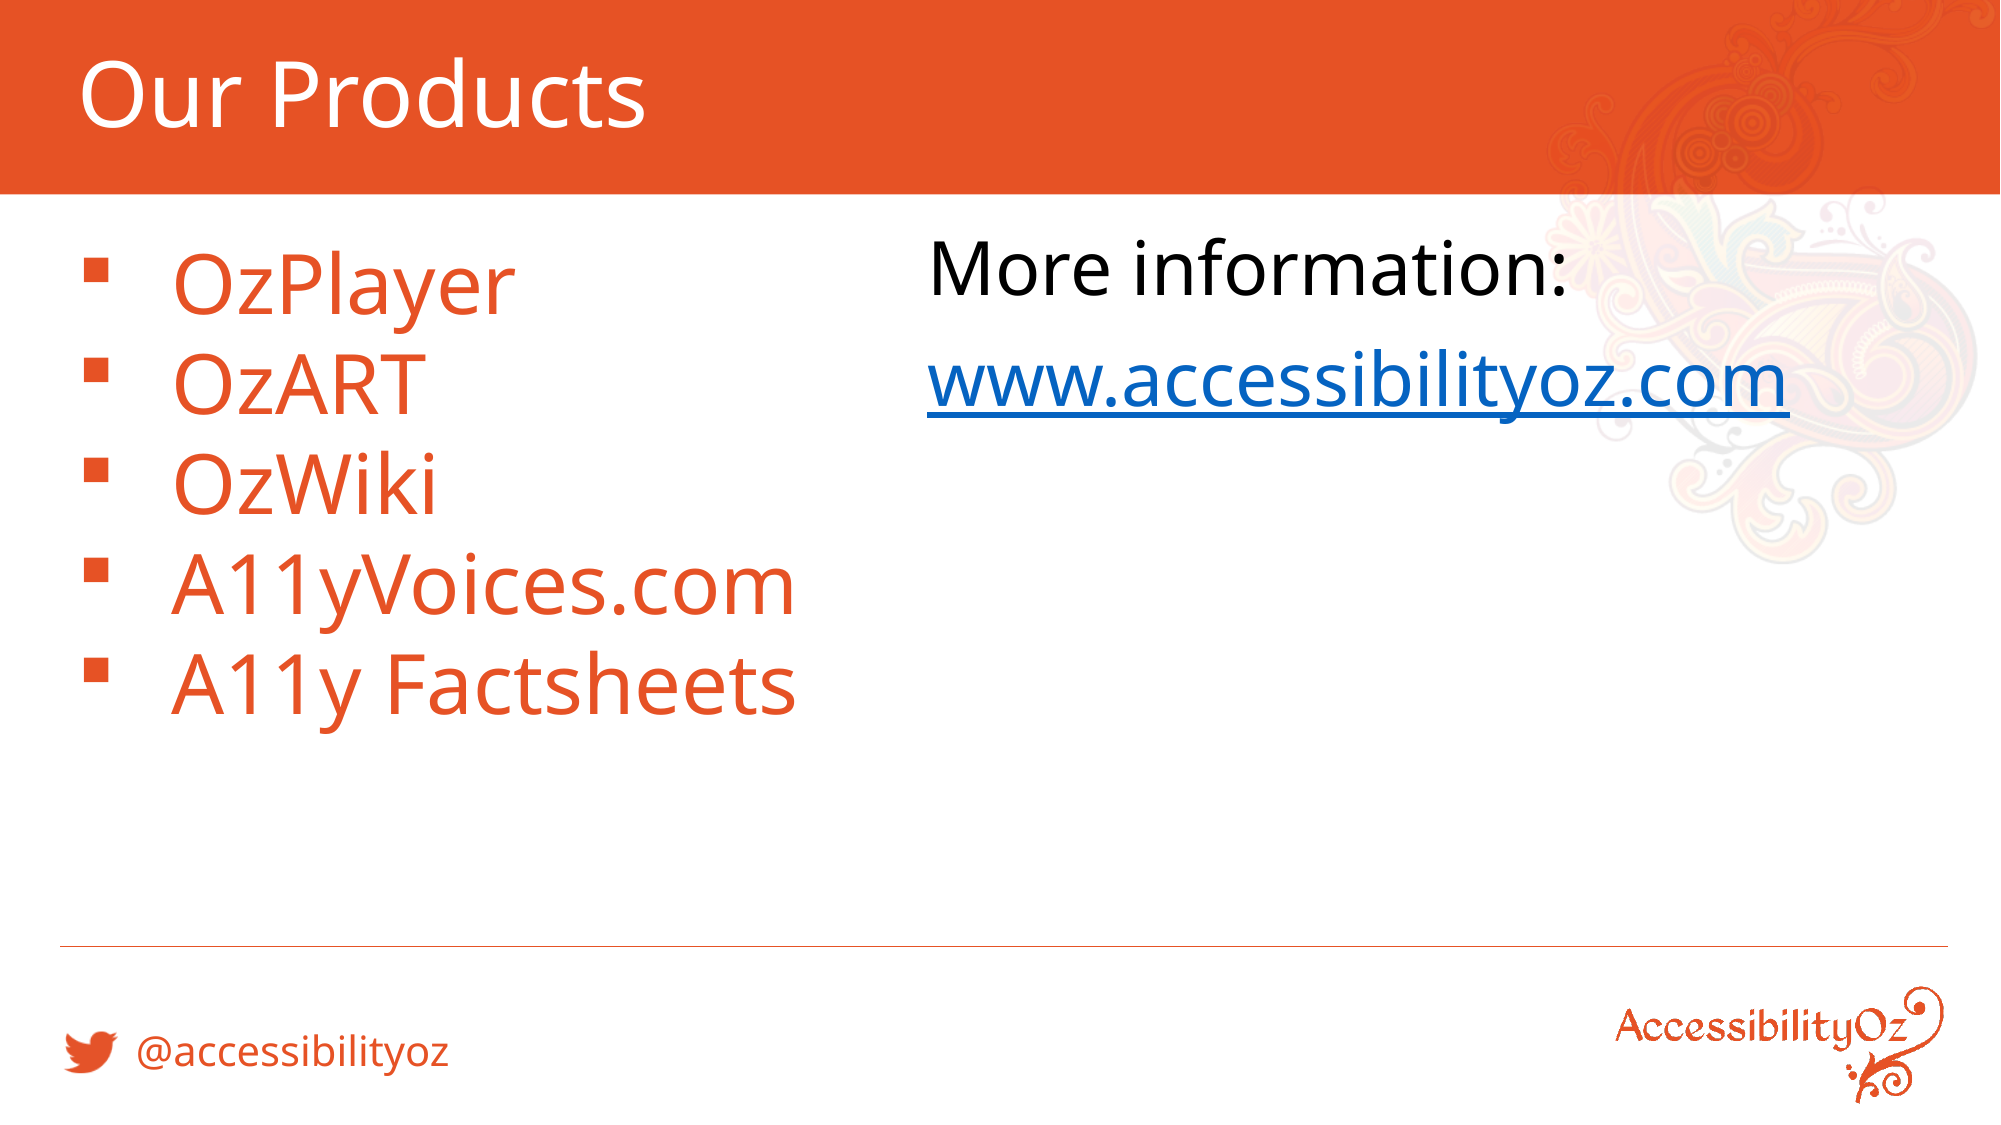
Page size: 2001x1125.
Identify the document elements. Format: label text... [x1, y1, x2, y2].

subtitle OzPlayer OzART OzWiki A11yVoices.com A11y Factsheets [62, 223, 912, 904]
picture [60, 1019, 122, 1081]
list More information: www.accessibilityoz.com [912, 223, 2000, 904]
picture [1582, 946, 1976, 1125]
title Our Products [62, 35, 1944, 155]
